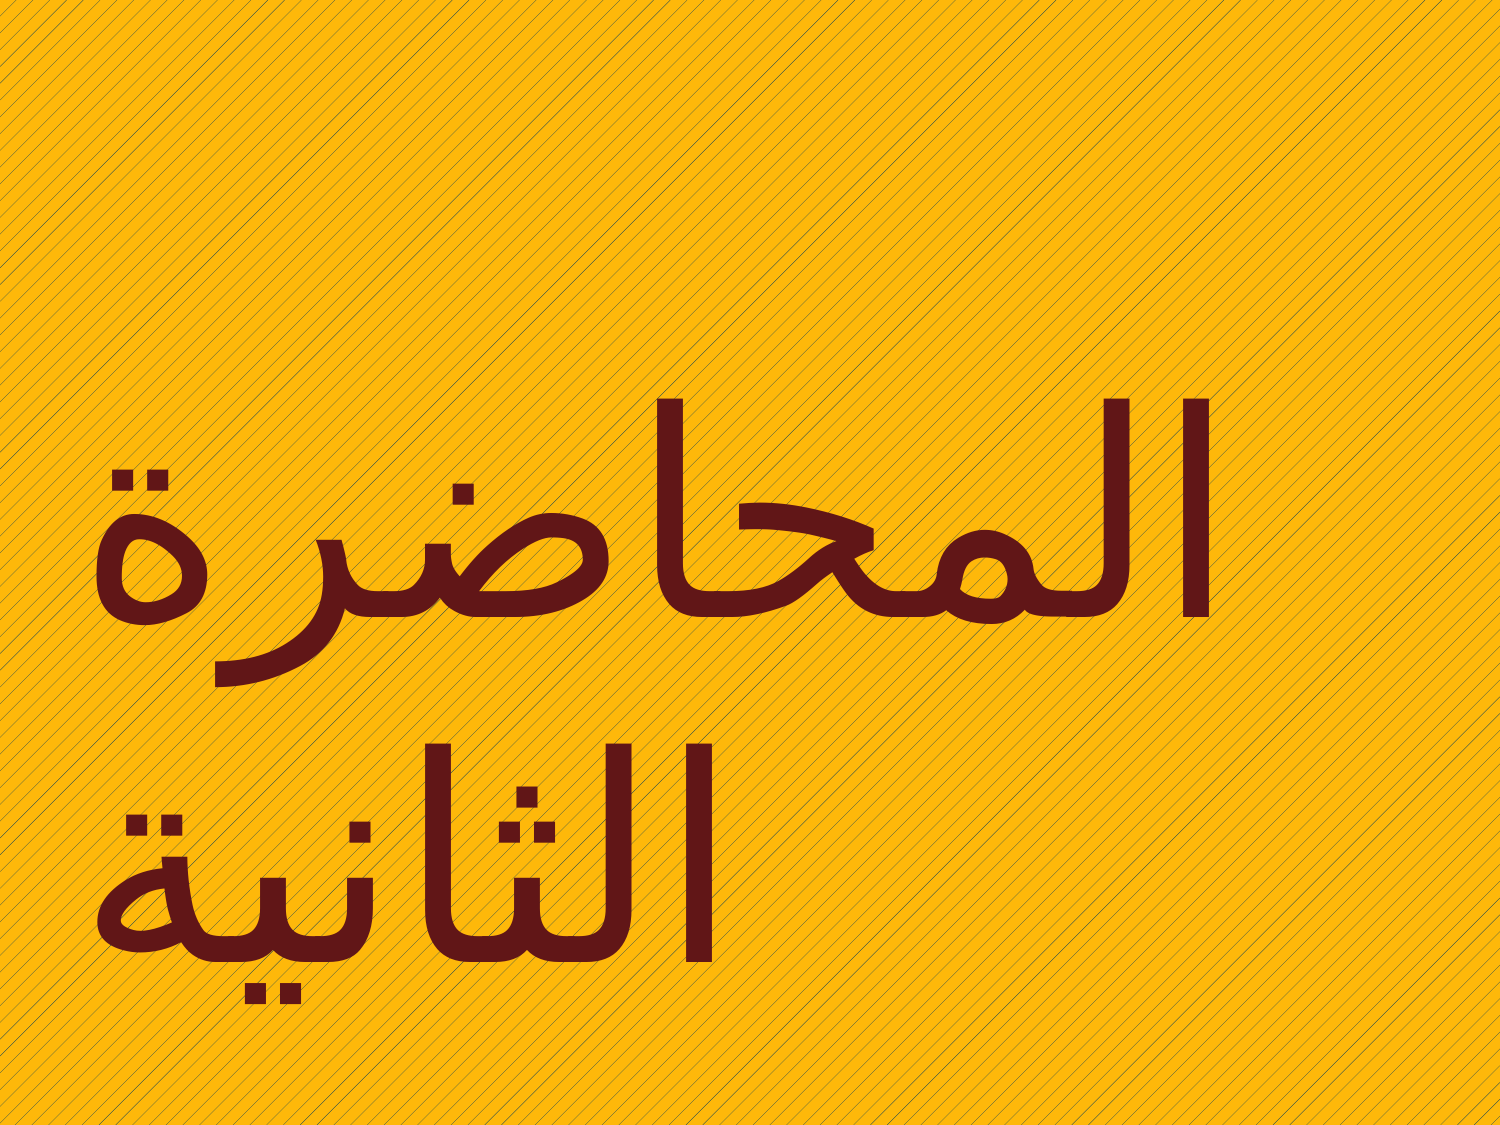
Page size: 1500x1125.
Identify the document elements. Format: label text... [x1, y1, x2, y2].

text_box المحاضرة الثانية [62, 322, 1500, 1027]
